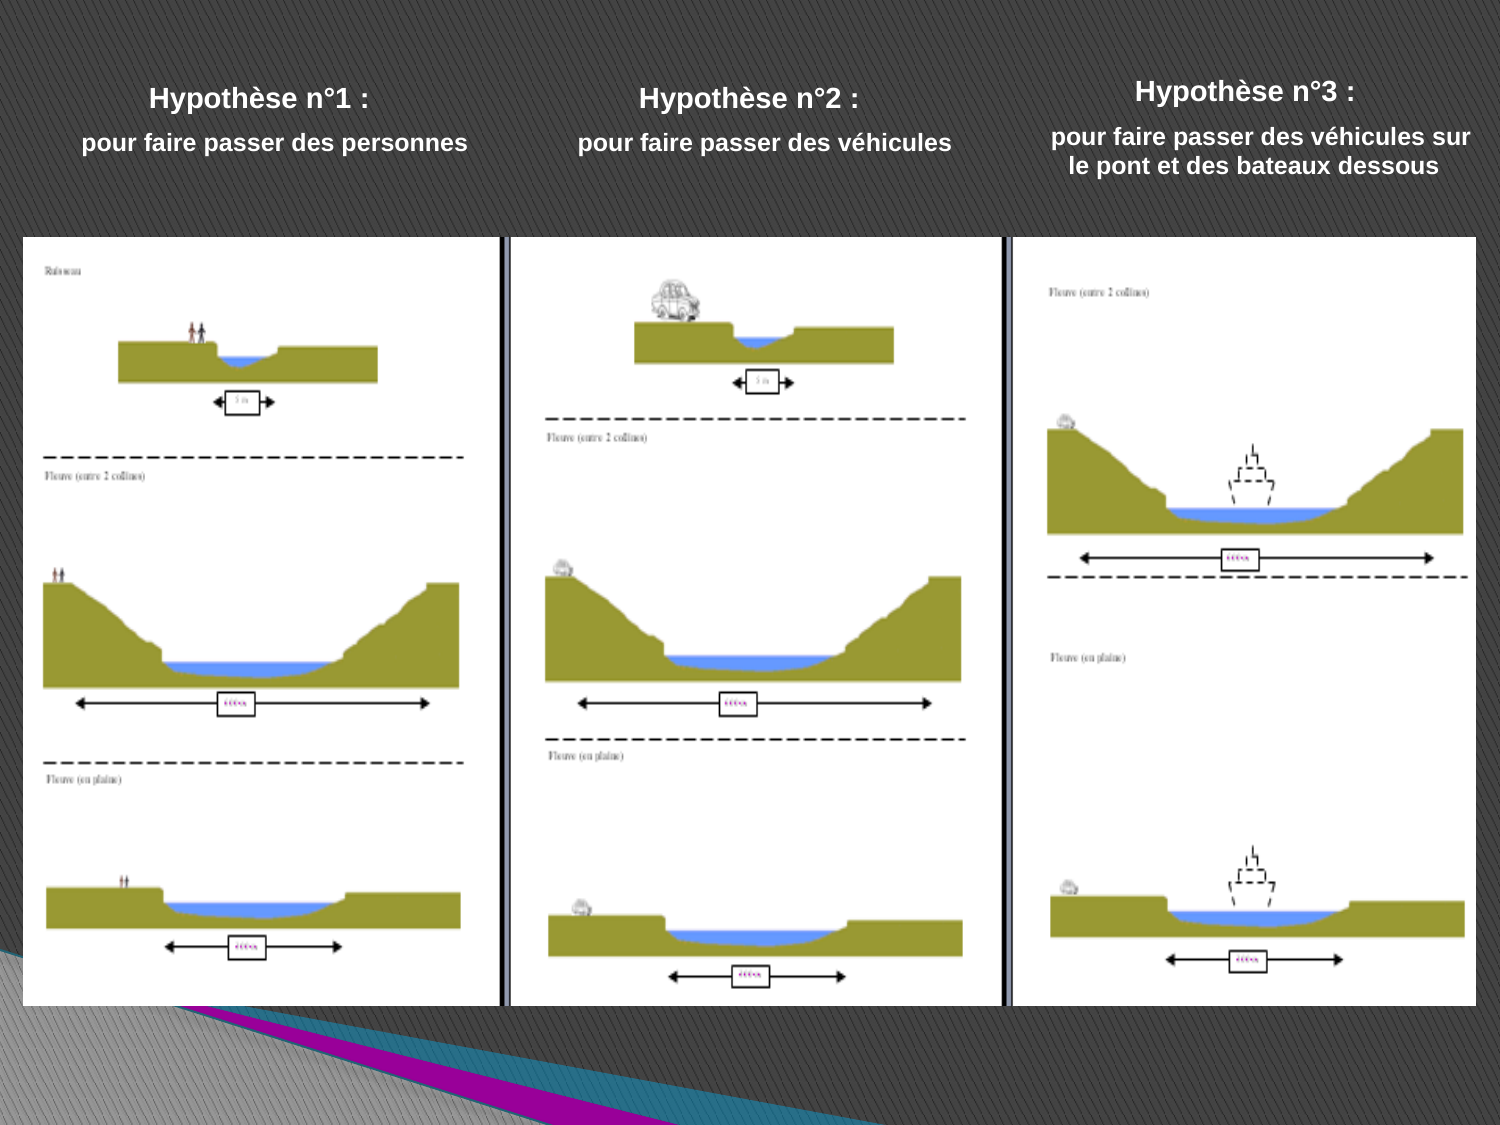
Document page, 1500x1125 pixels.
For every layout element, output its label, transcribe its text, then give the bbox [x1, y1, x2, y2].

picture [22, 237, 1476, 1006]
text_box Hypothèse n°3 : pour faire passer des véhicules sur le pont et des bateaux dessous [1015, 65, 1500, 188]
text_box Hypothèse n°1 : pour faire passer des personnes [53, 71, 491, 164]
text_box Hypothèse n°2 : pour faire passer des véhicules [543, 71, 981, 164]
